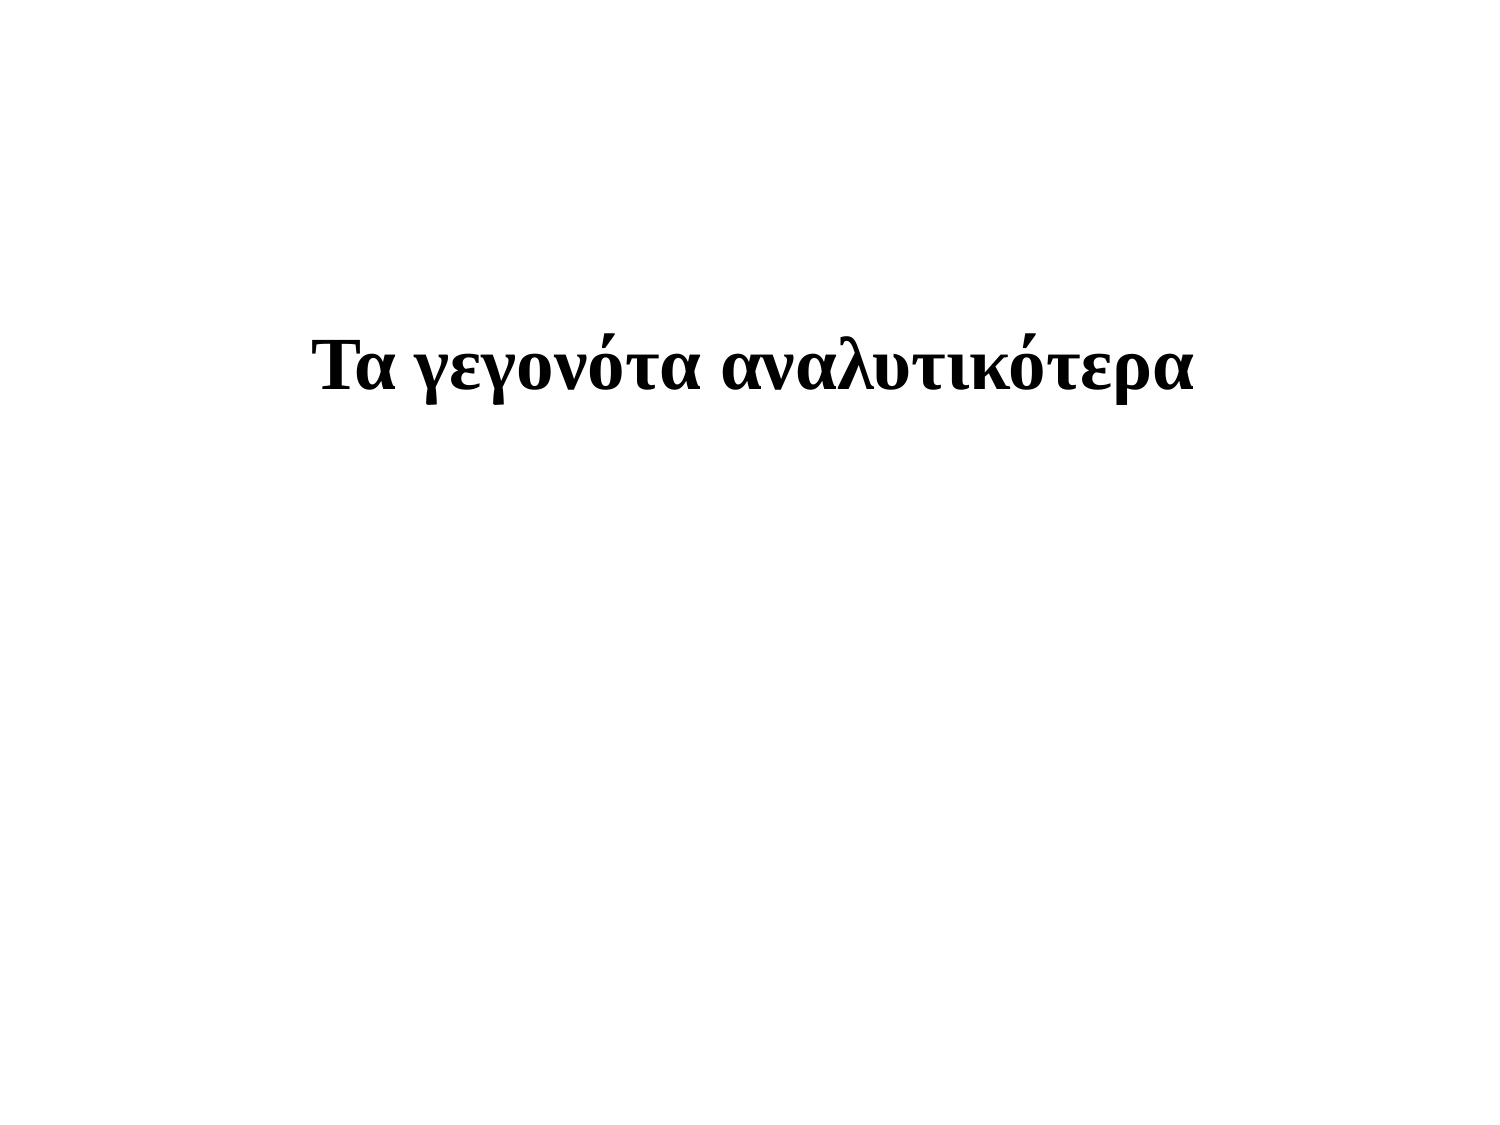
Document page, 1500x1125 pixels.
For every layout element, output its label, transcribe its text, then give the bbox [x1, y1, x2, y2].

text_box Τα γεγονότα αναλυτικότερα [49, 37, 1475, 773]
